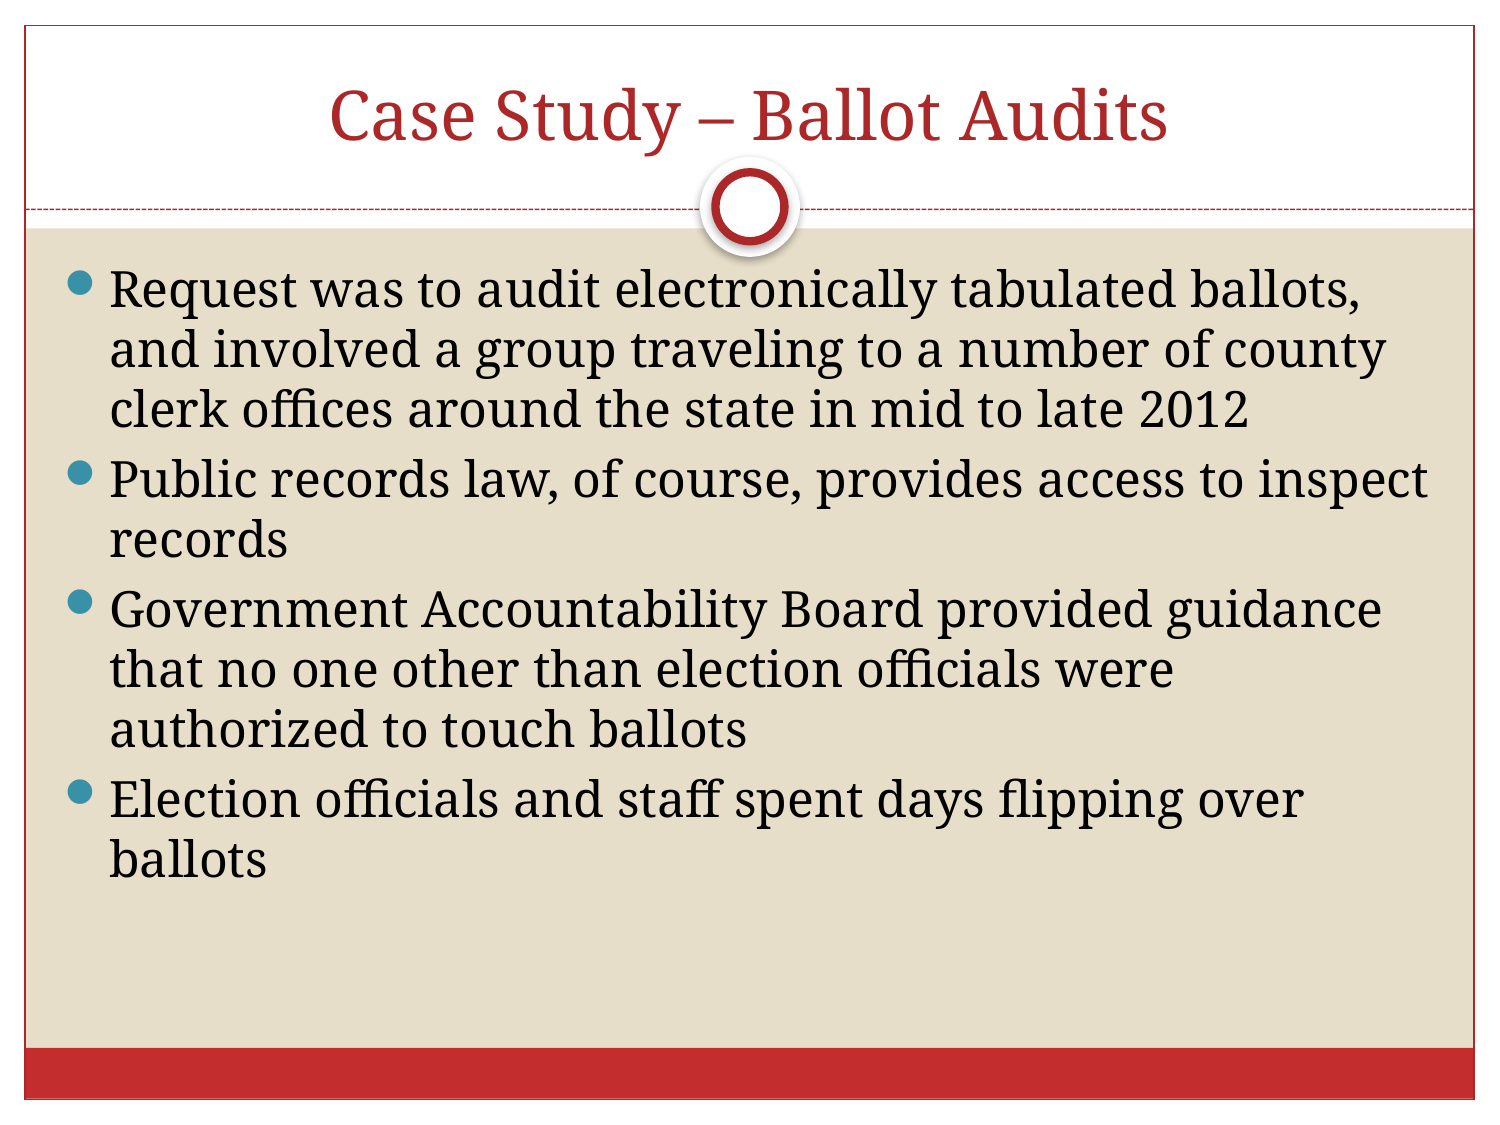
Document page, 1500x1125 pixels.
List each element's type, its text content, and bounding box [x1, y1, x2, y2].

list Request was to audit electronically tabulated ballots, and involved a group traveling to a number of county clerk offices around the state in mid to late 2012 Public records law, of course, provides access to inspect records Government Accountability Board provided guidance that no one other than election officials were authorized to touch ballots Election officials and staff spent days flipping over ballots [49, 250, 1445, 1001]
title Case Study – Ballot Audits [49, 37, 1450, 162]
